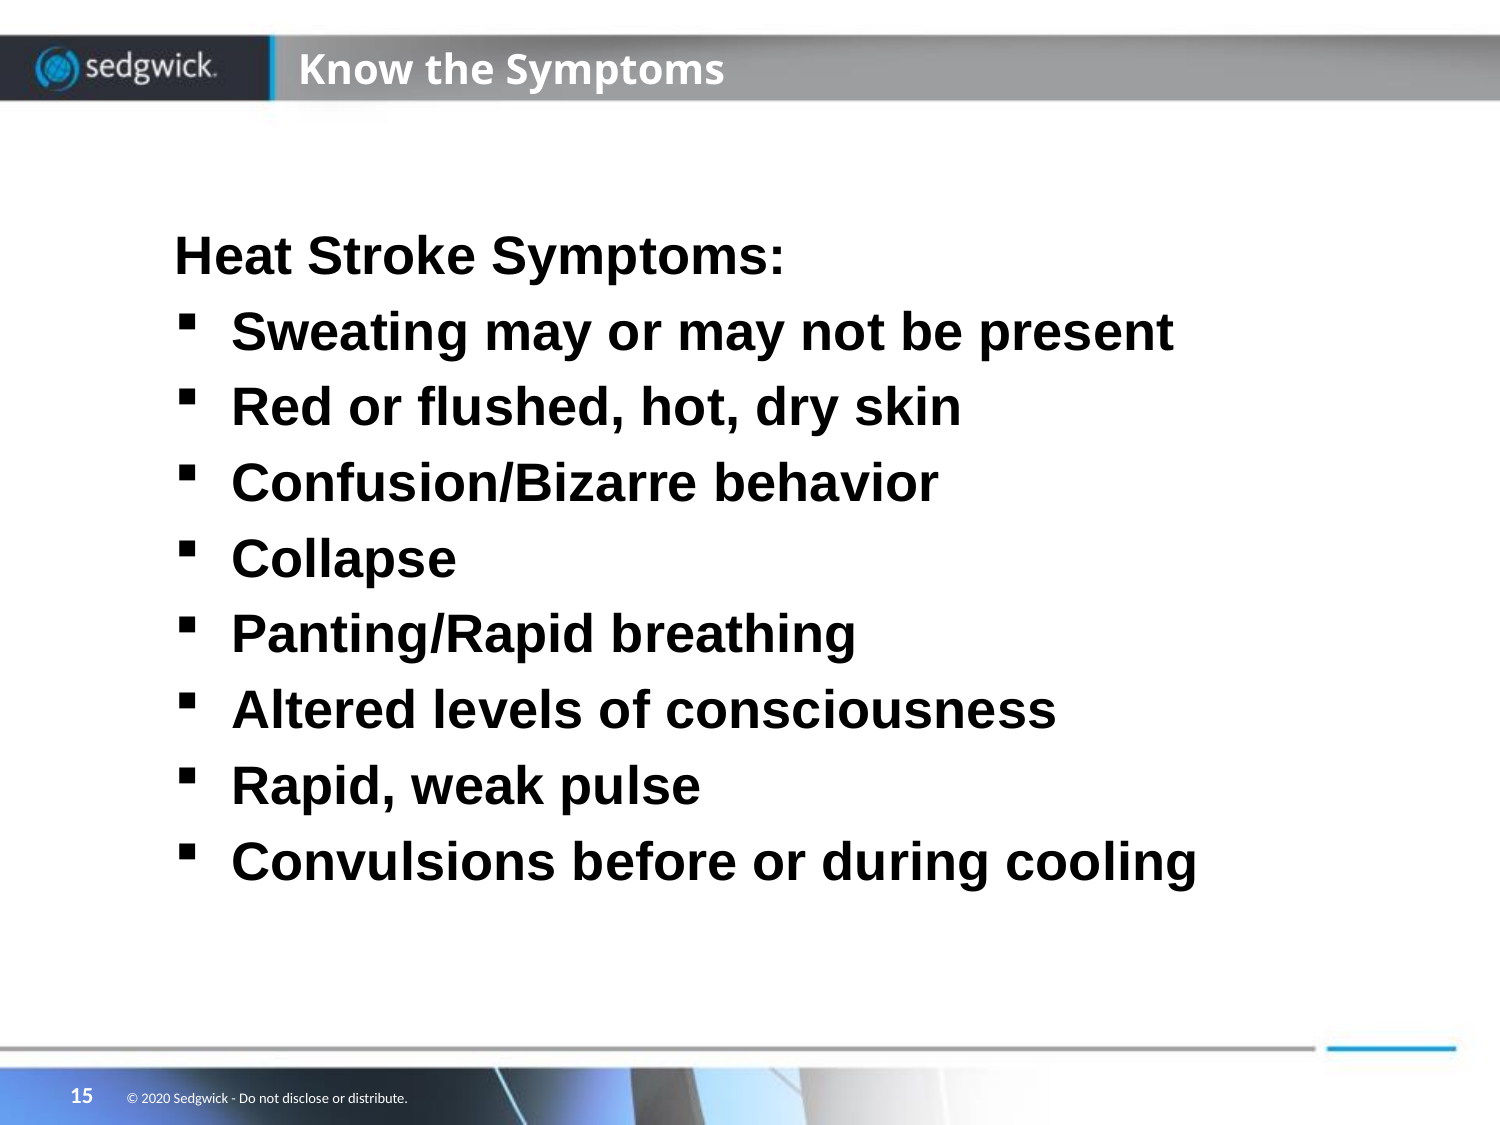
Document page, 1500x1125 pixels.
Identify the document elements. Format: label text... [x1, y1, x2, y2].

text_box Heat Stroke Symptoms: Sweating may or may not be present Red or flushed, hot, dry skin Confusion/Bizarre behavior Collapse Panting/Rapid breathing Altered levels of consciousness Rapid, weak pulse Convulsions before or during cooling [160, 212, 1360, 888]
title Know the Symptoms [283, 35, 1500, 101]
picture [0, 0, 1500, 1125]
